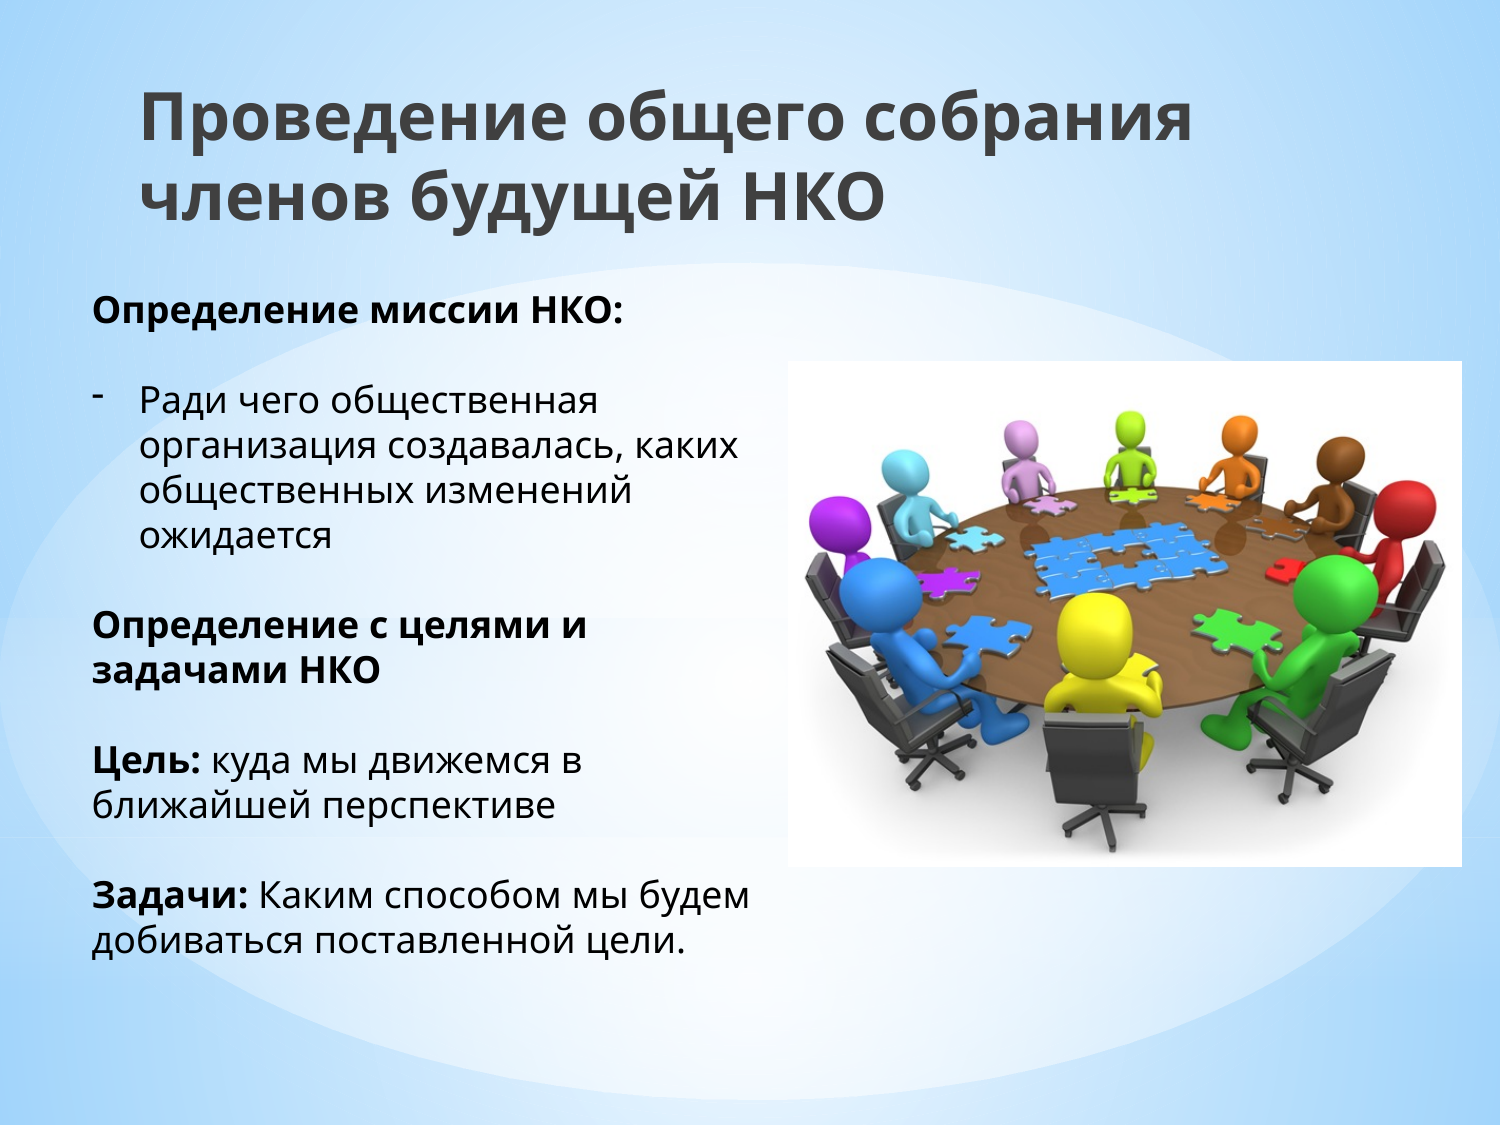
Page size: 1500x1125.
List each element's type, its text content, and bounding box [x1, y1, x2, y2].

text_box Определение миссии НКО: Ради чего общественная организация создавалась, каких общественных изменений ожидается Определение с целями и задачами НКО Цель: куда мы движемся в ближайшей перспективе Задачи: Каким способом мы будем добиваться поставленной цели. [76, 228, 798, 969]
text_box Проведение общего собрания членов будущей НКО [123, 66, 1462, 268]
picture [787, 361, 1462, 867]
